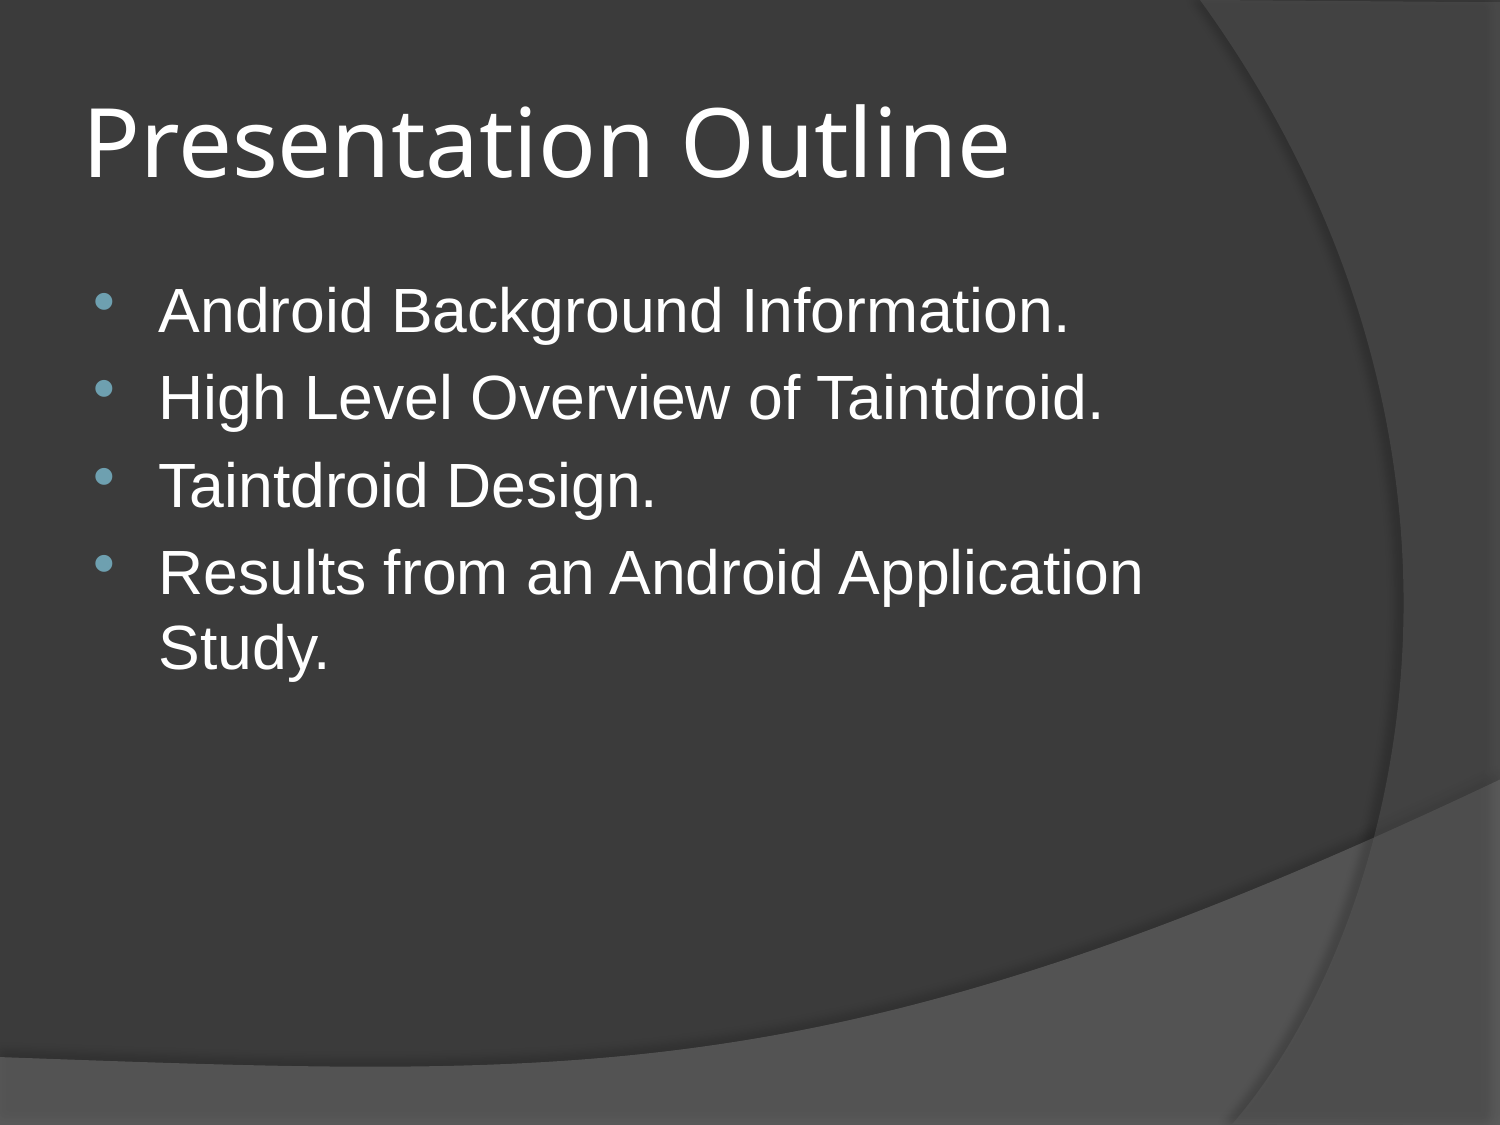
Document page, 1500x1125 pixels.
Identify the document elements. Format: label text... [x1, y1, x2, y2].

title Presentation Outline [75, 45, 1300, 233]
list Android Background Information. High Level Overview of Taintdroid. Taintdroid Design. Results from an Android Application Study. [75, 262, 1300, 1005]
